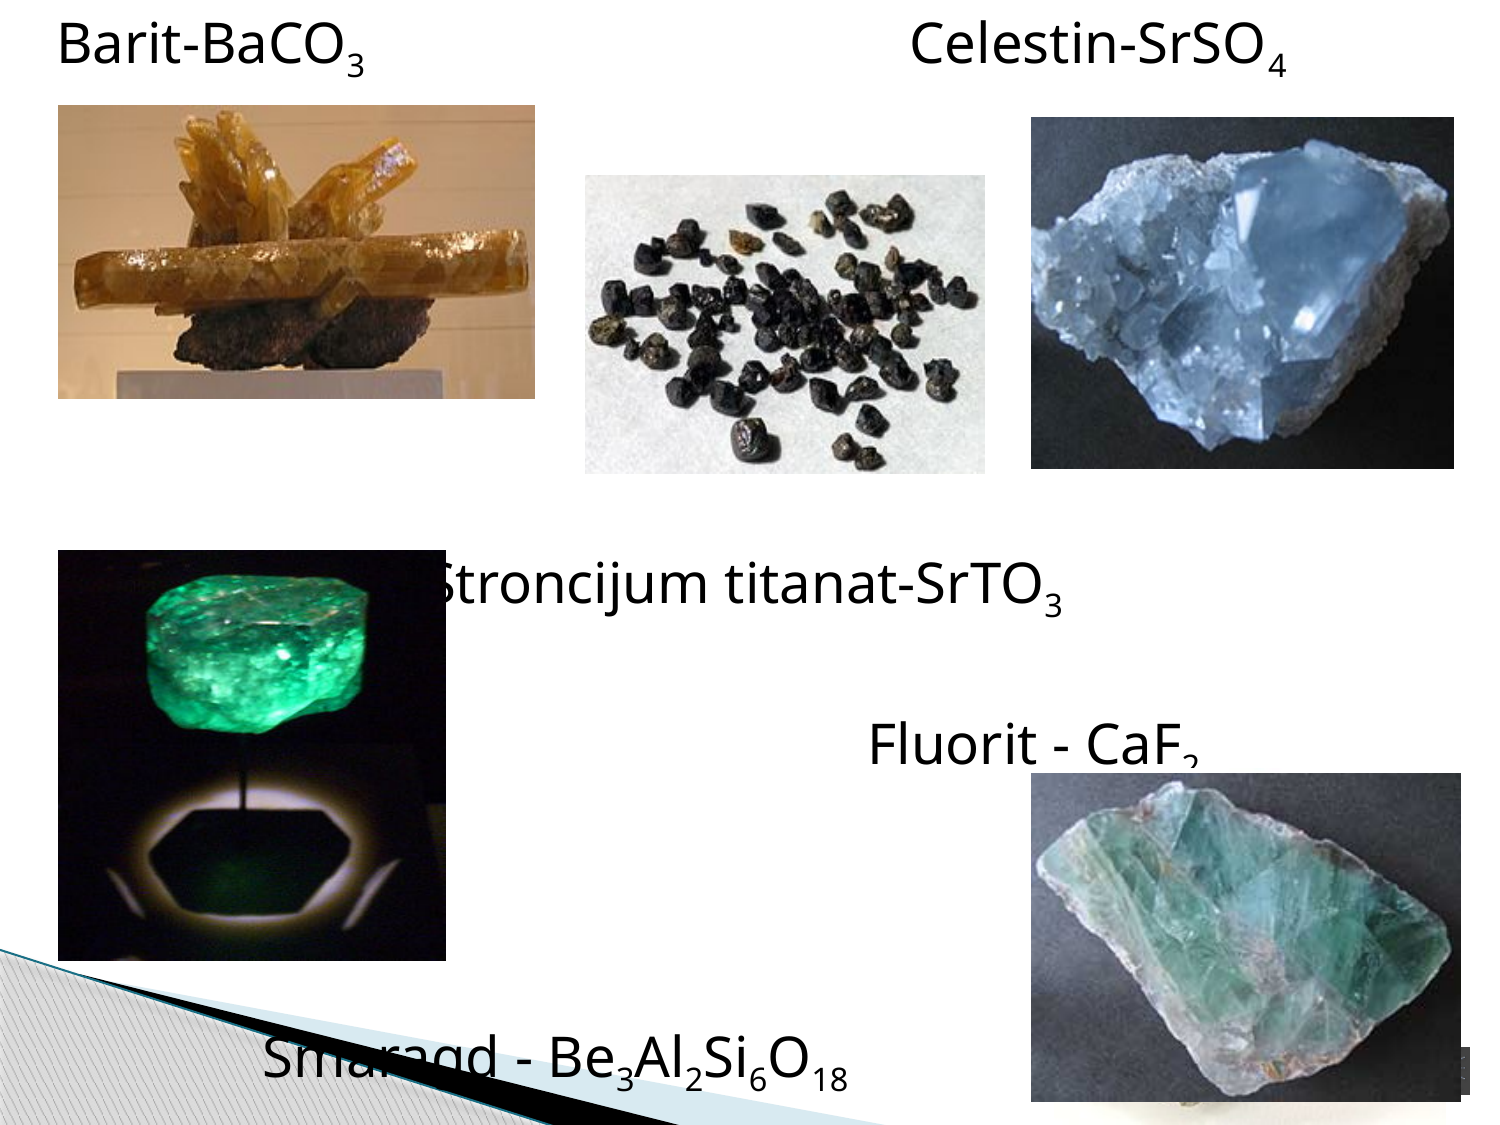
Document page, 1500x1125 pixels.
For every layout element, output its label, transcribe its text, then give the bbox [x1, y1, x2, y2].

picture [1030, 116, 1454, 469]
picture [585, 175, 985, 474]
list Barit-BaCO3 Celestin-SrSO4 Stroncijum titanat-SrTO3 Fluorit - CaF2 Smaragd - Be3Al2Si6O18 [23, 0, 1477, 1125]
picture [58, 550, 446, 962]
picture [1031, 768, 1472, 1125]
picture [58, 105, 536, 399]
